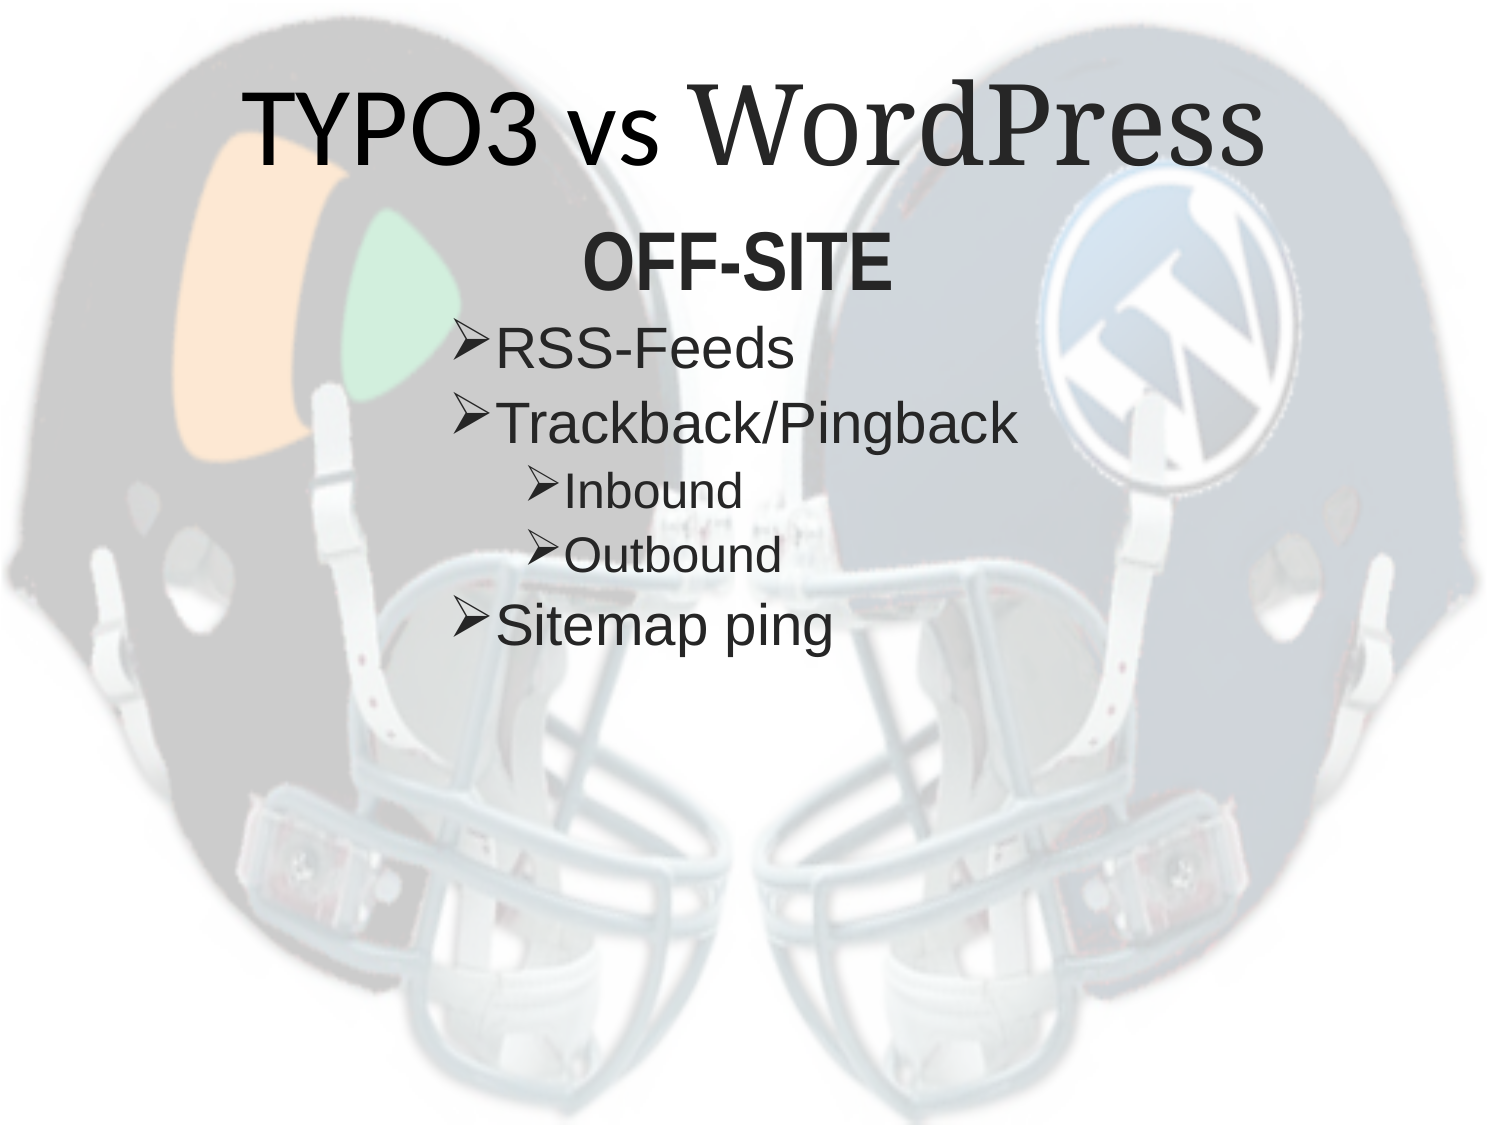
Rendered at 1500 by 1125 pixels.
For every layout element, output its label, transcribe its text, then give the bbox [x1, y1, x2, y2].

title TYPO3 vs WordPress [117, 0, 1393, 242]
subtitle OFF-SITE RSS-Feeds Trackback/Pingback Inbound Outbound Sitemap ping [433, 199, 1043, 1125]
